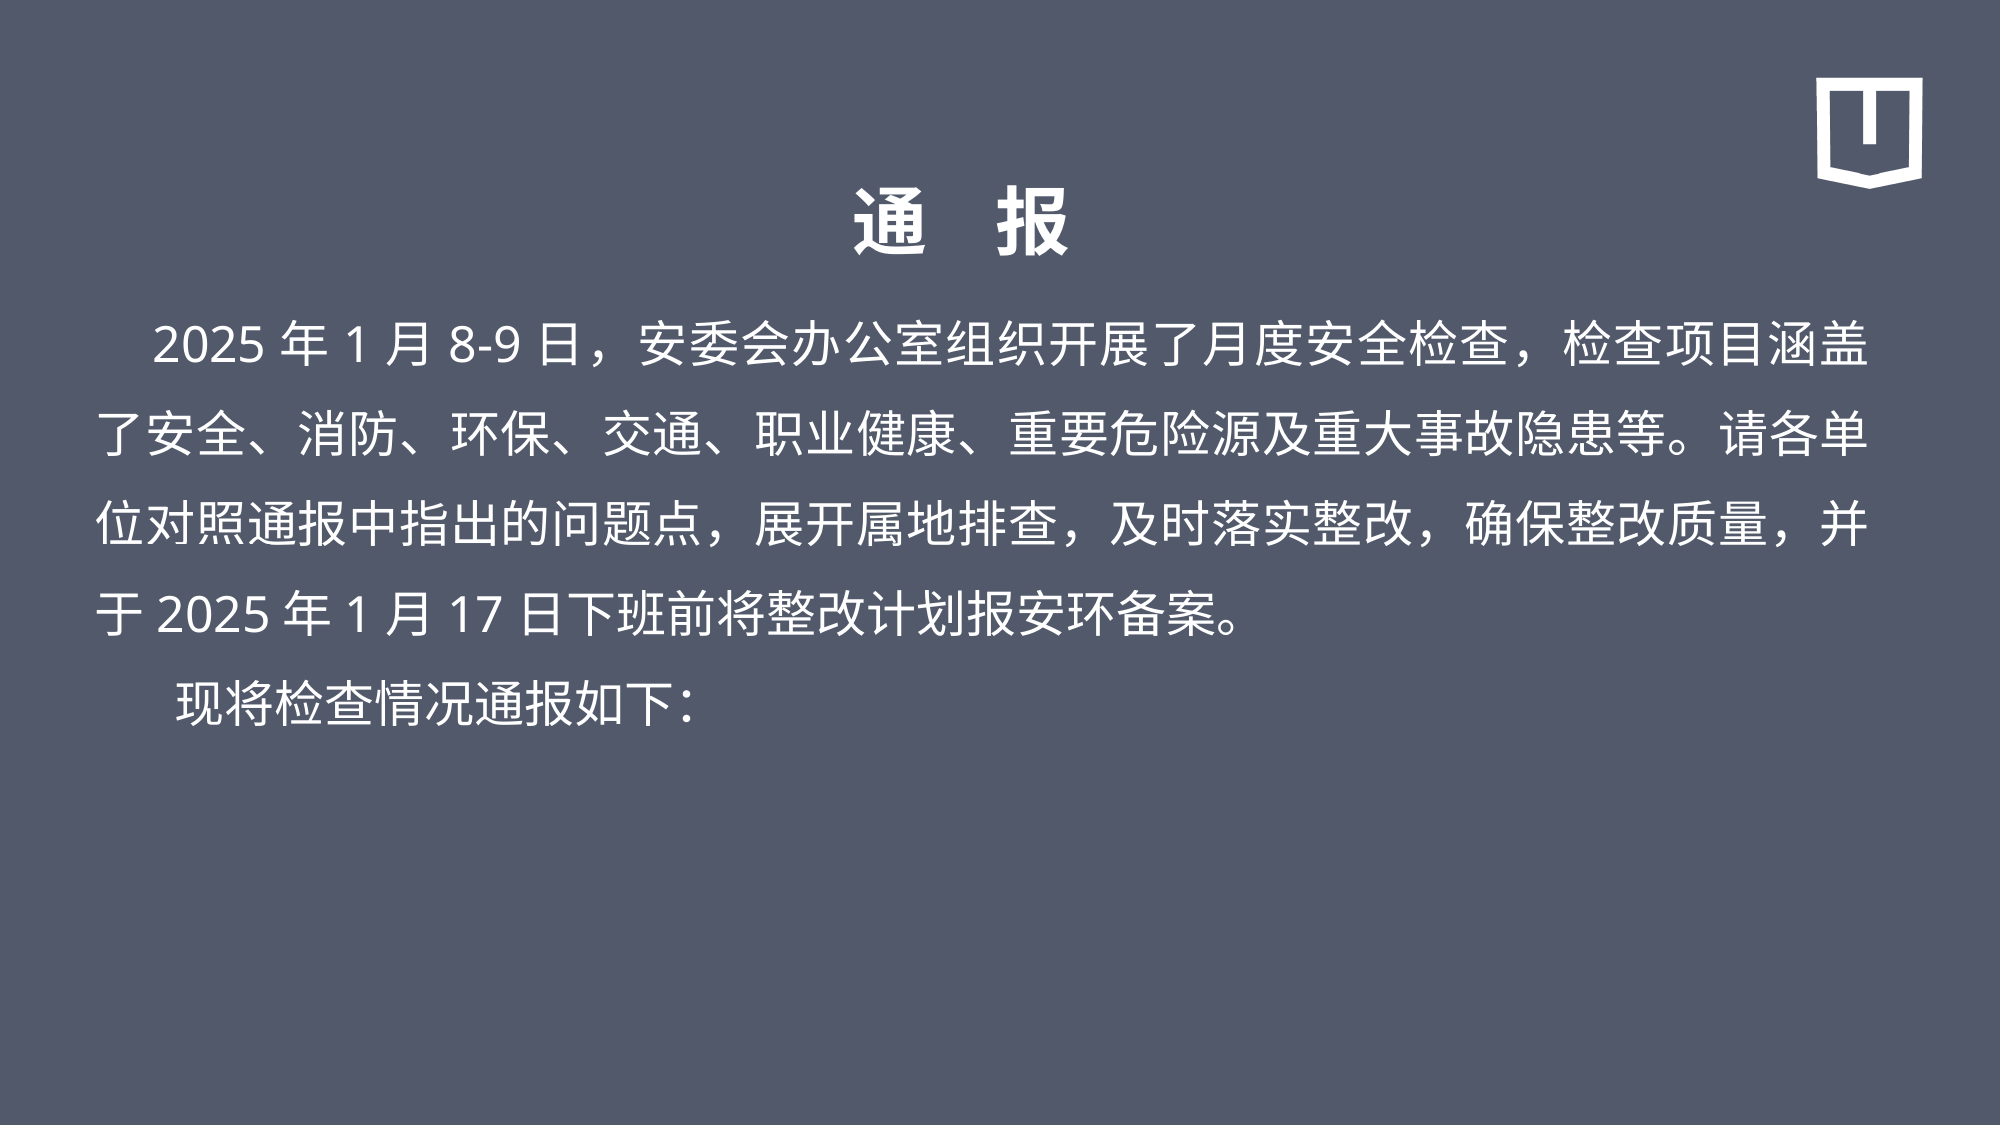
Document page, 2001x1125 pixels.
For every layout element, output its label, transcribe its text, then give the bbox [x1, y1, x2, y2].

picture [1816, 77, 1923, 189]
text_box 2025年1月8-9日，安委会办公室组织开展了月度安全检查，检查项目涵盖了安全、消防、环保、交通、职业健康、重要危险源及重大事故隐患等。请各单位对照通报中指出的问题点，展开属地排查，及时落实整改，确保整改质量，并于2025年1月17日下班前将整改计划报安环备案。 现将检查情况通报如下： [79, 275, 1885, 740]
text_box 通 报 [783, 177, 1139, 275]
